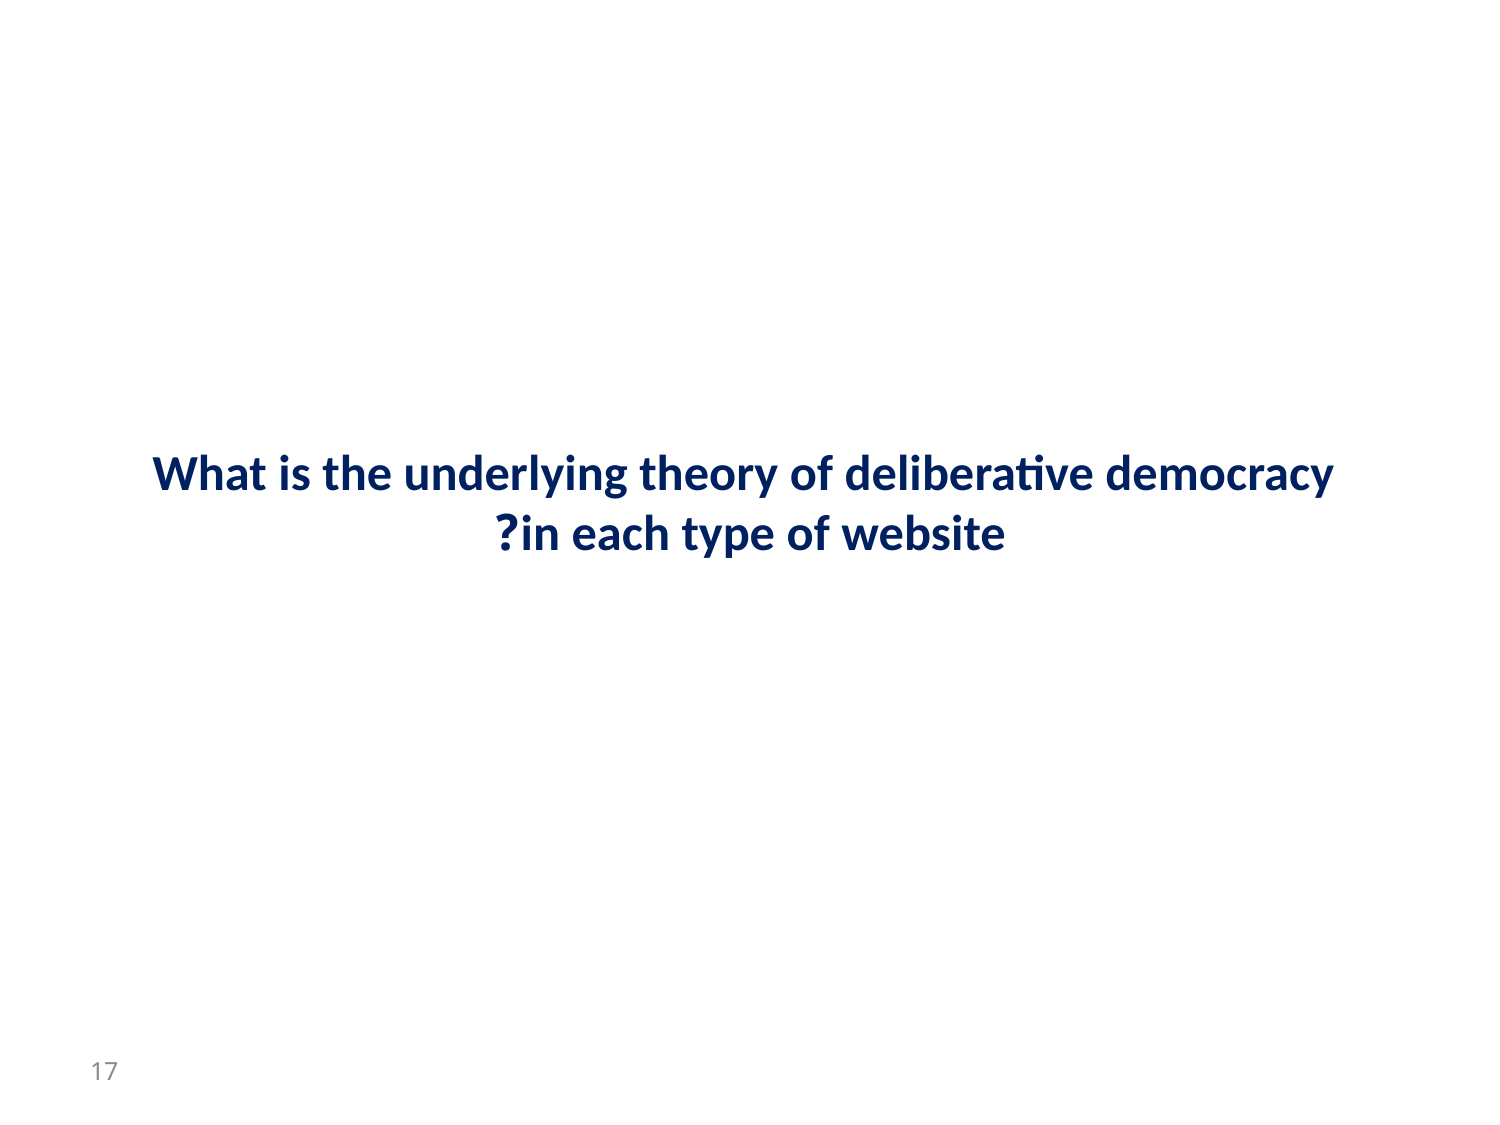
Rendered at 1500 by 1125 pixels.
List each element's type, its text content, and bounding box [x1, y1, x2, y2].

slide_number 17 [75, 1042, 425, 1103]
title What is the underlying theory of deliberative democracy in each type of website? [112, 349, 1388, 591]
